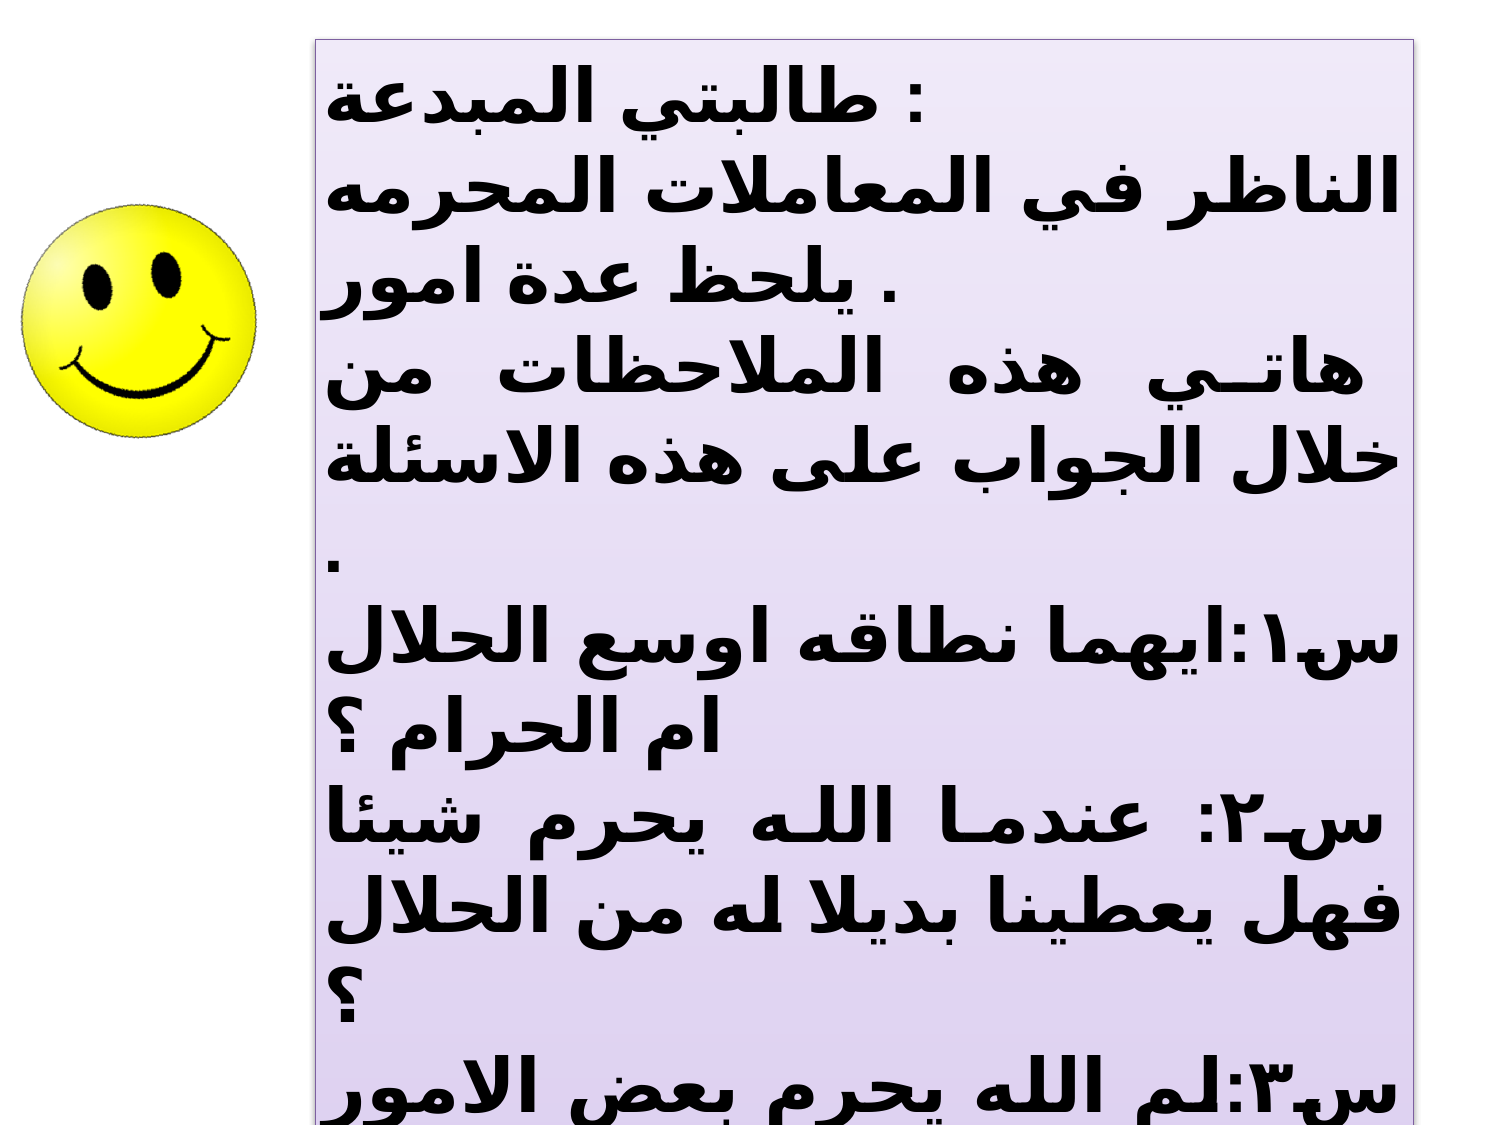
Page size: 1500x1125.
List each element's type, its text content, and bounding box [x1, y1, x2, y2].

picture [0, 180, 280, 462]
text_box طالبتي المبدعة : الناظر في المعاملات المحرمه يلحظ عدة امور . هاتي هذه الملاحظات من خلال الجواب على هذه الاسئلة . س١:ايهما نطاقه اوسع الحلال ام الحرام ؟ س٢: عندما الله يحرم شيئا فهل يعطينا بديلا له من الحلال ؟ س٣:لم الله يحرم بعض الامور والمعاملات ؟ اذن ماهي ملاحظتك على المعاملات المحرمة ؟ [315, 39, 1414, 1125]
